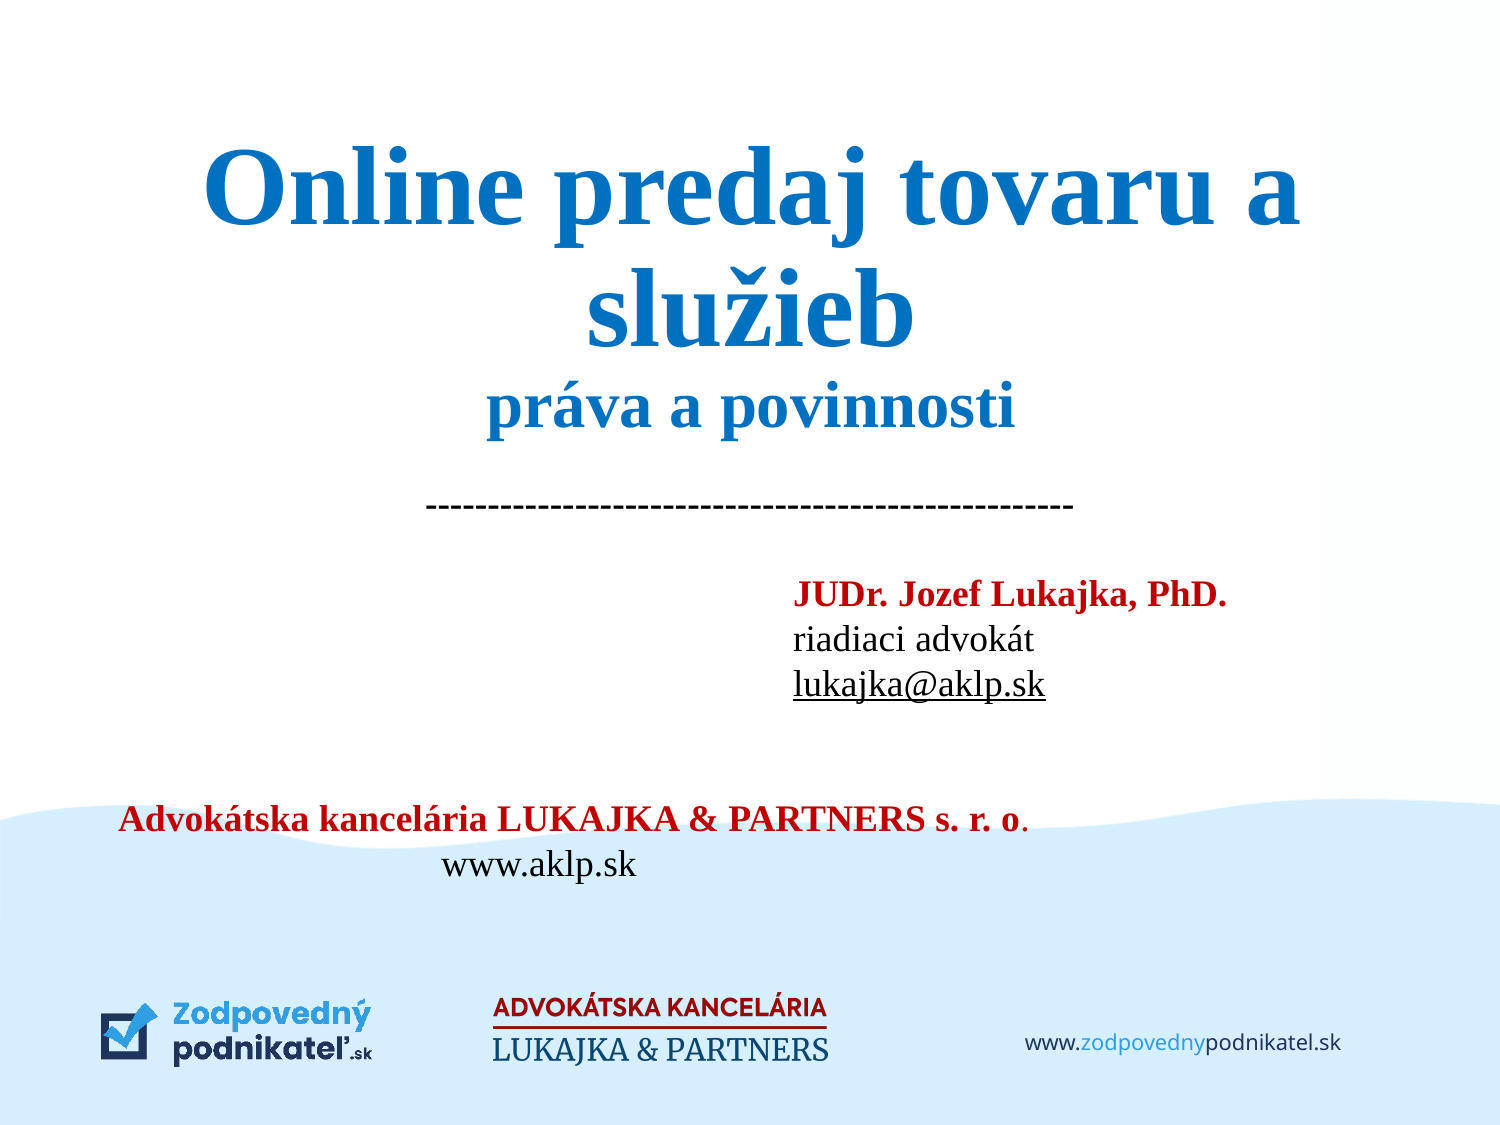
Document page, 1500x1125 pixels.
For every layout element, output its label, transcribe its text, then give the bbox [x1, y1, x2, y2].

picture [0, 0, 1500, 1125]
title Online predaj tovaru a služieb práva a povinnosti [76, 54, 1427, 516]
list ---------------------------------------------------- JUDr. Jozef Lukajka, PhD. riadiaci advokát lukajka@aklp.sk Advokátska kancelária LUKAJKA & PARTNERS s. r. o. www.aklp.sk [103, 314, 1397, 1029]
